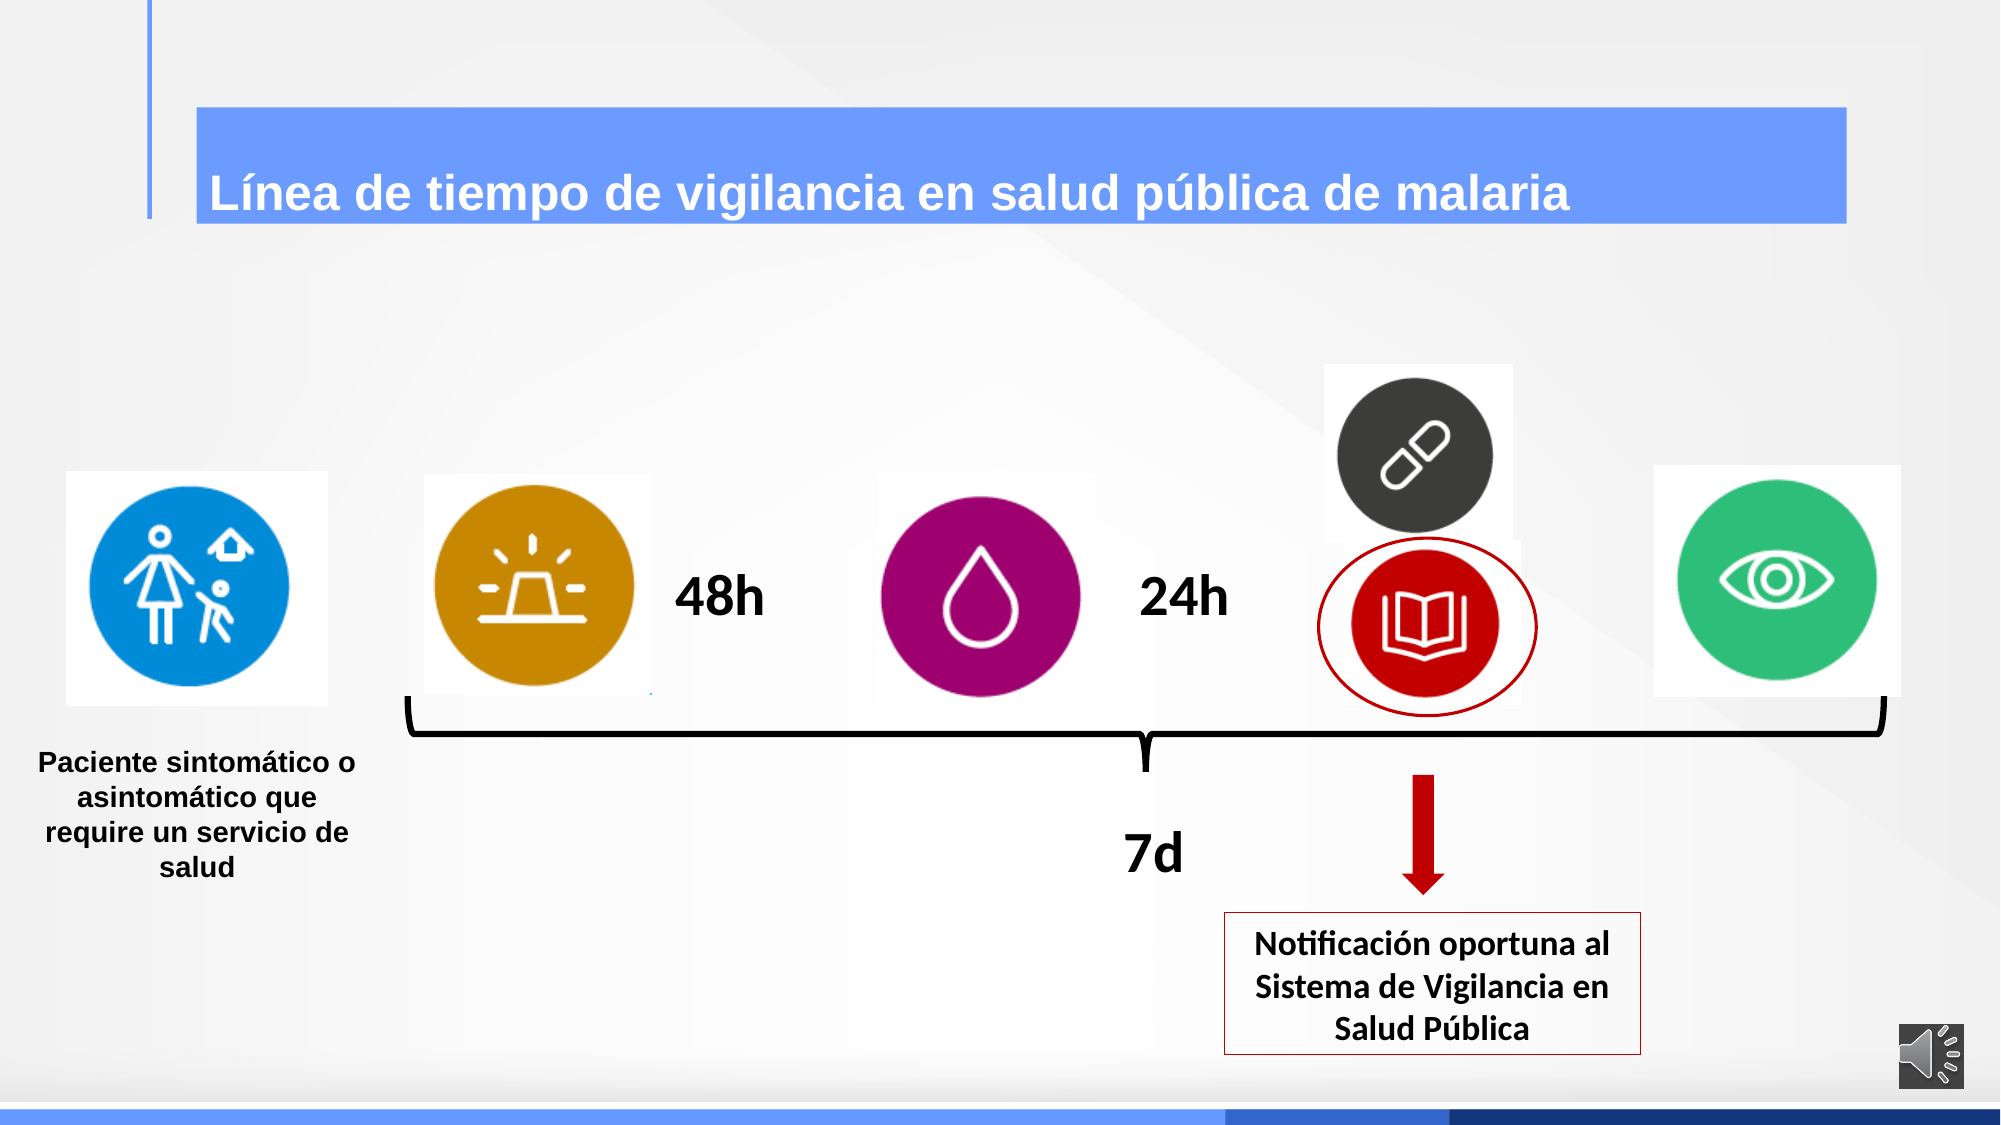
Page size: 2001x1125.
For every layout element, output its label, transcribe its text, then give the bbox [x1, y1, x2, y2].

text_box [1401, 774, 1445, 896]
text_box 48h [660, 550, 807, 635]
text_box [1373, 705, 1482, 717]
text_box 7d [1109, 806, 1221, 892]
text_box [1317, 568, 1344, 686]
title Línea de tiempo de vigilancia en salud pública de malaria [194, 117, 1809, 230]
text_box Notificación oportuna al Sistema de Vigilancia en Salud Pública [1224, 912, 1641, 1055]
text_box [407, 696, 1885, 772]
text_box Paciente sintomático o asintomático que require un servicio de salud [20, 736, 374, 891]
picture [0, 0, 2001, 1125]
text_box 24h [1125, 550, 1317, 635]
text_box [1521, 579, 1538, 674]
